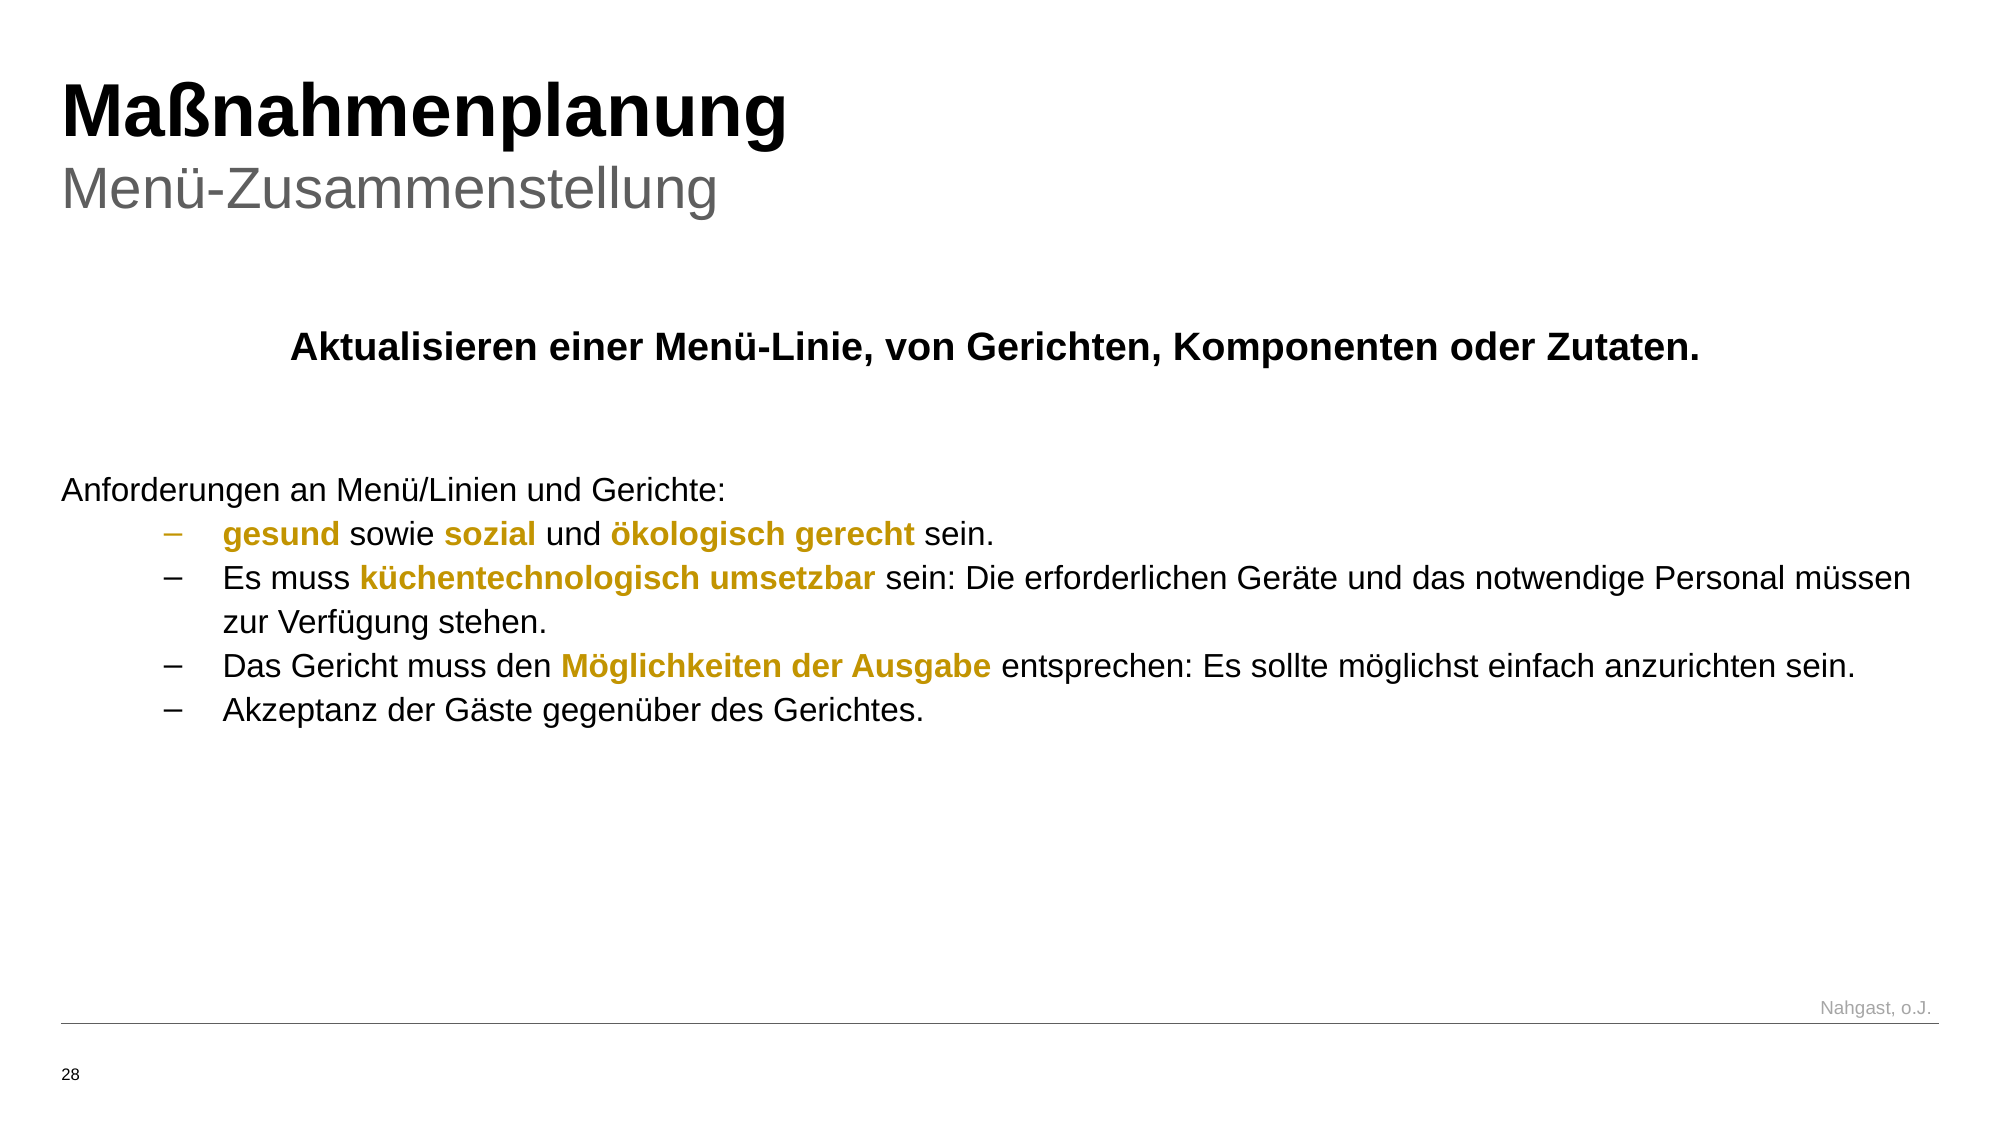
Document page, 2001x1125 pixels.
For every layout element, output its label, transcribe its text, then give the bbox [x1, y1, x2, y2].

list Menü-Zusammenstellung [60, 143, 1508, 226]
text_box Nahgast, o.J. [1805, 986, 2000, 1026]
text_box Aktualisieren einer Menü-Linie, von Gerichten, Komponenten oder Zutaten. [275, 309, 1725, 377]
list Anforderungen an Menü/Linien und Gerichte: gesund sowie sozial und ökologisch gerecht sein. Es muss küchentechnologisch umsetzbar sein: Die erforderlichen Geräte und das notwendige Personal müssen zur Verfügung stehen. Das Gericht muss den Möglichkeiten der Ausgabe entsprechen: Es sollte möglichst einfach anzurichten sein. Akzeptanz der Gäste gegenüber des Gerichtes. [60, 292, 1934, 953]
title Maßnahmenplanung [60, 61, 1570, 155]
